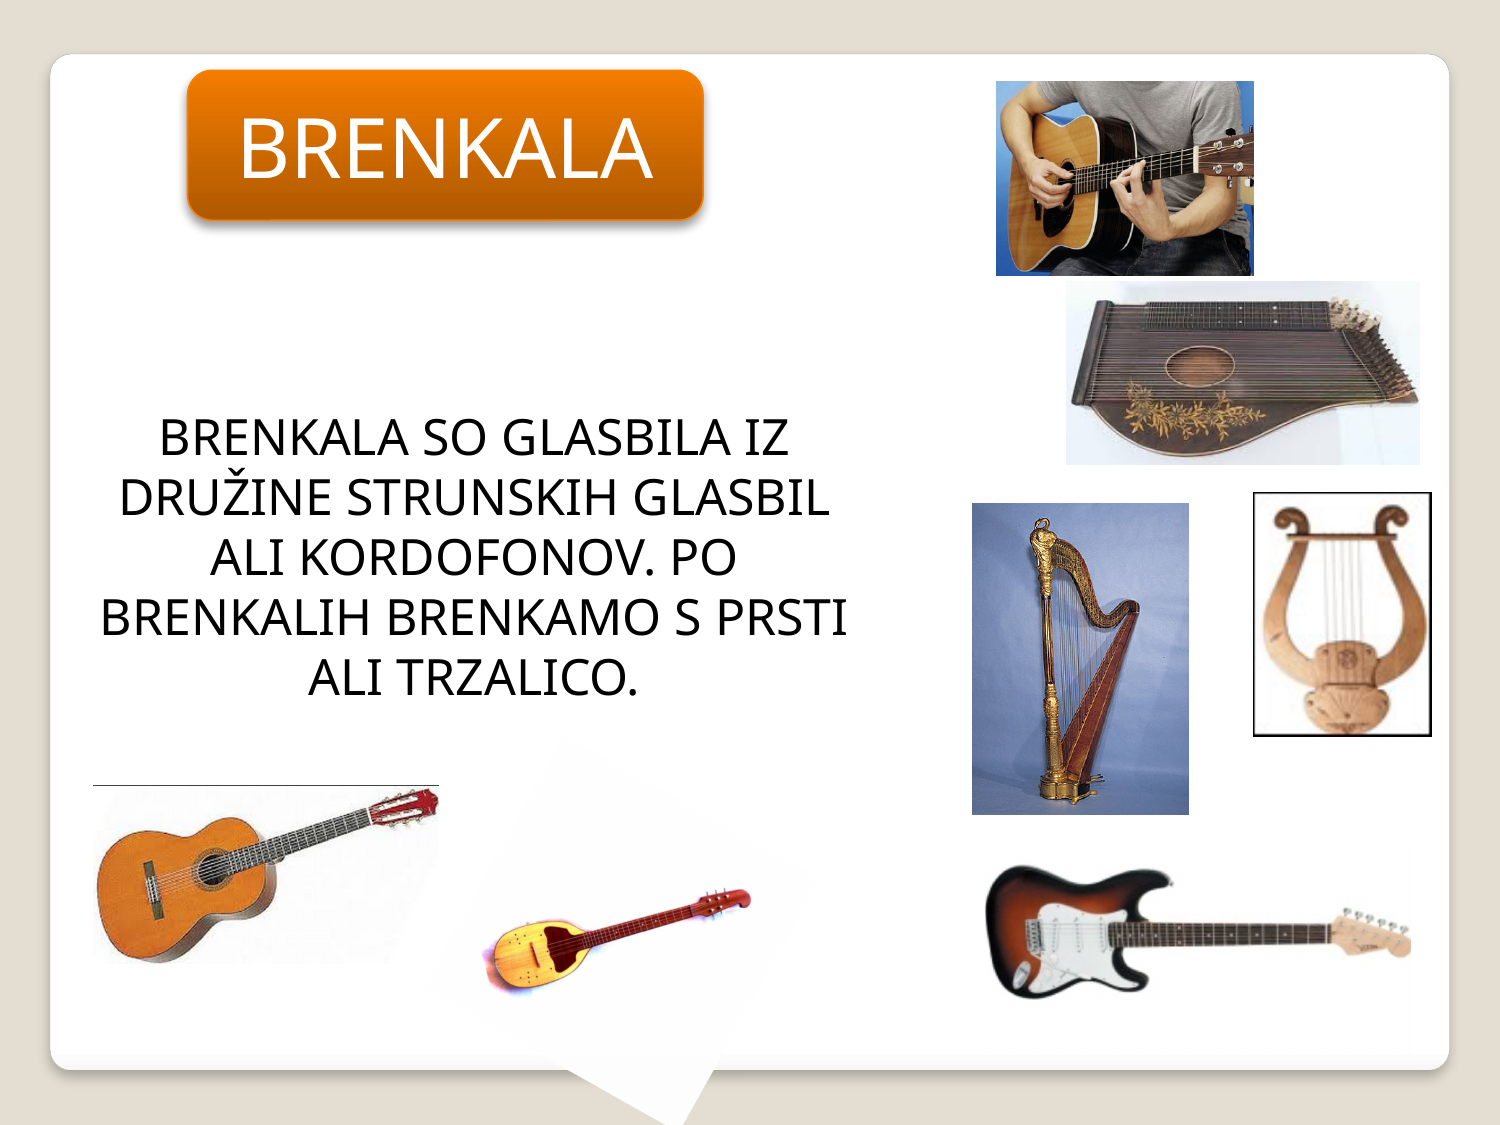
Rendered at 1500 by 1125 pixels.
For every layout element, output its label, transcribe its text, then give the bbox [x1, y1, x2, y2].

picture [972, 491, 1432, 1125]
picture [93, 735, 820, 1125]
picture [1066, 280, 1420, 465]
picture [995, 81, 1255, 276]
text_box BRENKALA [186, 69, 704, 222]
text_box BRENKALA SO GLASBILA IZ DRUŽINE STRUNSKIH GLASBIL ALI KORDOFONOV. PO BRENKALIH BRENKAMO S PRSTI ALI TRZALICO. [82, 398, 868, 714]
